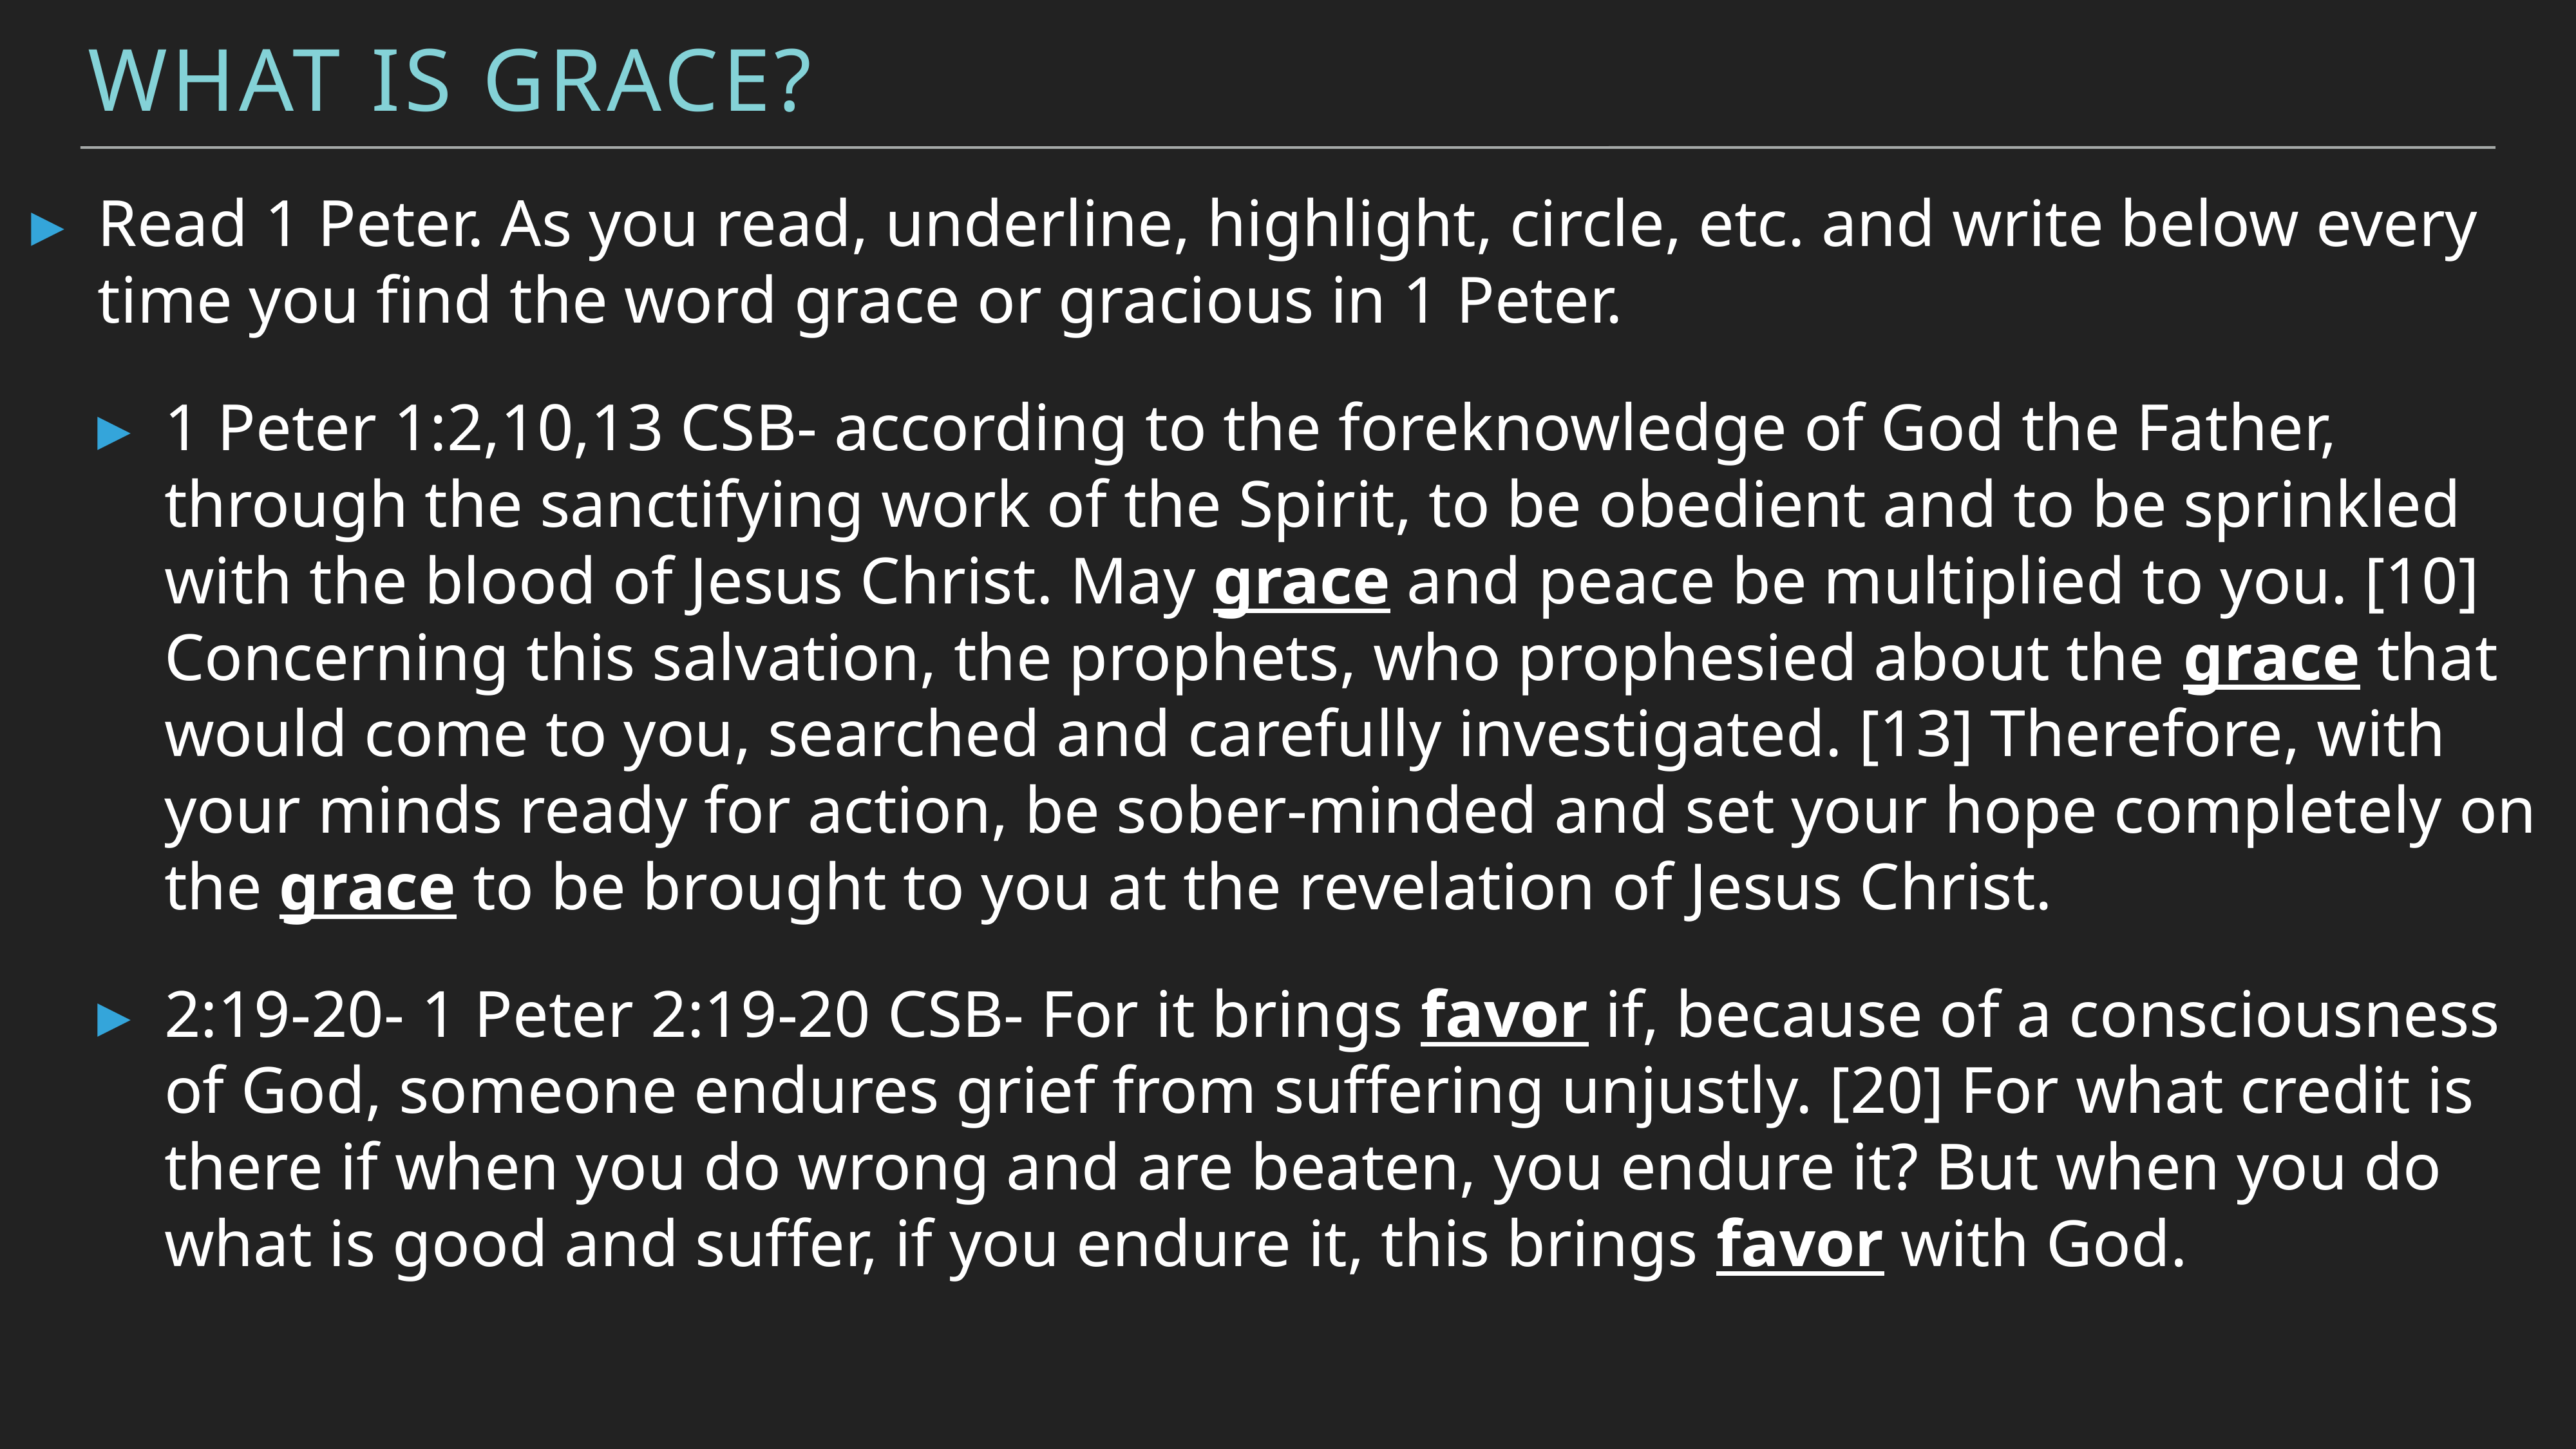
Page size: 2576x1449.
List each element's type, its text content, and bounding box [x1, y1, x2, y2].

list Read 1 Peter. As you read, underline, highlight, circle, etc. and write below every time you find the word grace or gracious in 1 Peter. 1 Peter 1:2,10,13 CSB- according to the foreknowledge of God the Father, through the sanctifying work of the Spirit, to be obedient and to be sprinkled with the blood of Jesus Christ. May grace and peace be multiplied to you. [10] Concerning this salvation, the prophets, who prophesied about the grace that would come to you, searched and carefully investigated. [13] Therefore, with your minds ready for action, be sober-minded and set your hope completely on the grace to be brought to you at the revelation of Jesus Christ. 2:19-20- 1 Peter 2:19-20 CSB- For it brings favor if, because of a consciousness of God, someone endures grief from suffering unjustly. [20] For what credit is there if when you do wrong and are beaten, you endure it? But when you do what is good and suffer, if you endure it, this brings favor with God. [25, 177, 2551, 1432]
list What is Grace? [82, 22, 2297, 133]
